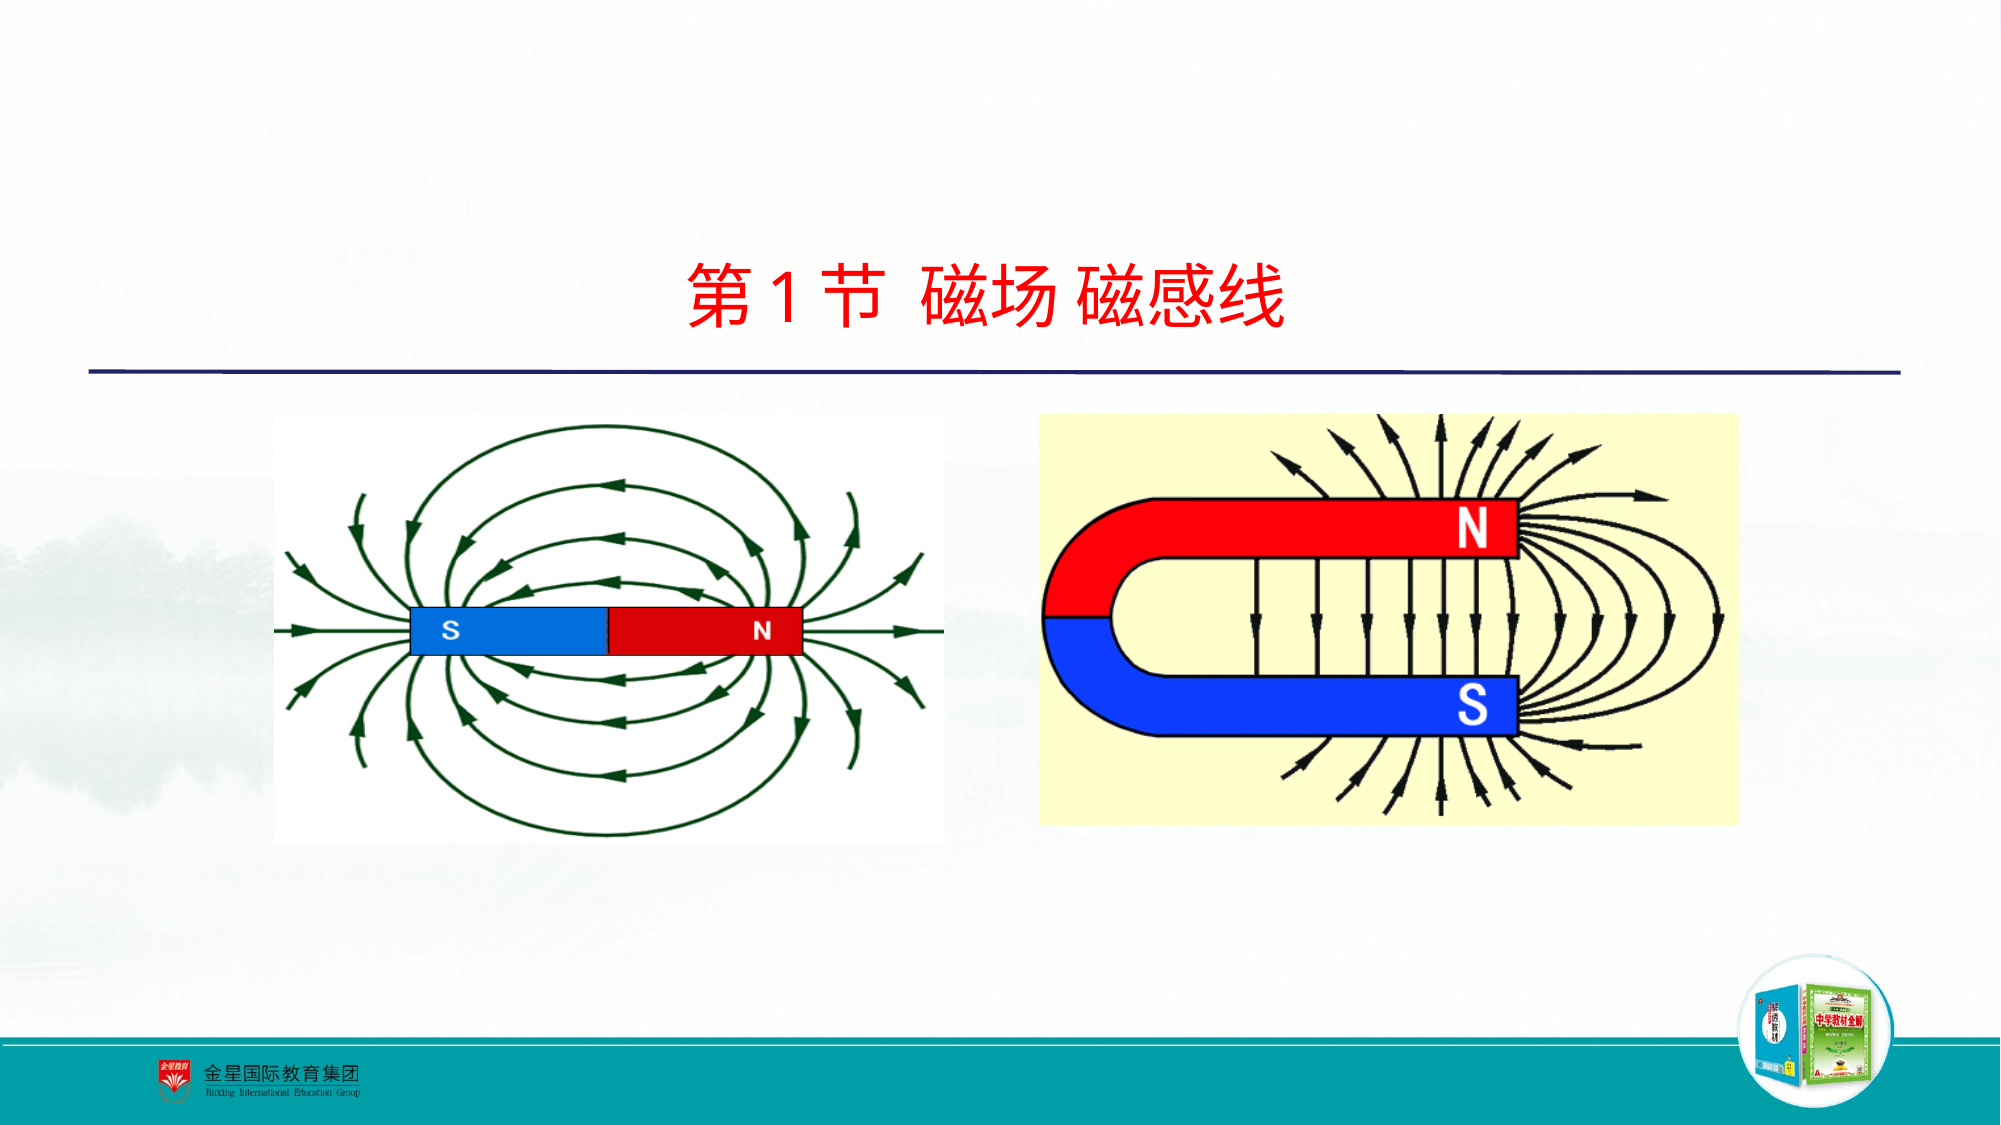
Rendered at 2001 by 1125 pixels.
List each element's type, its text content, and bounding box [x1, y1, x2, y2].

picture [0, 0, 2000, 1125]
subtitle 第1节 磁场 磁感线 [285, 244, 1686, 345]
